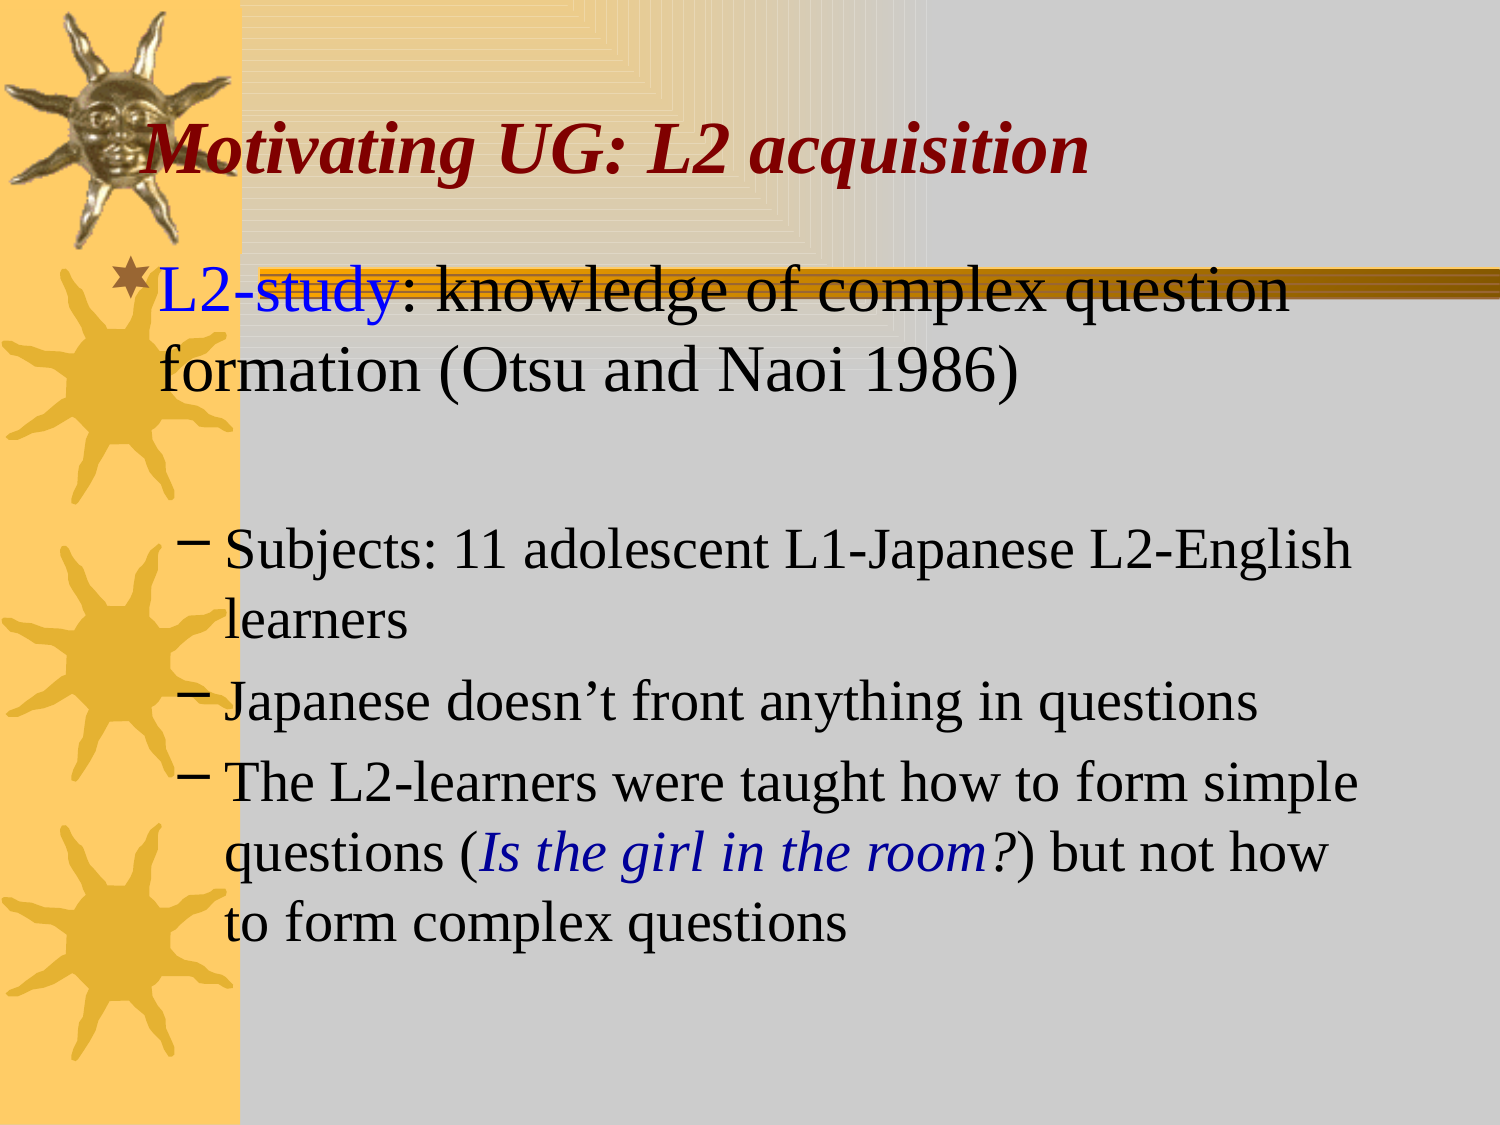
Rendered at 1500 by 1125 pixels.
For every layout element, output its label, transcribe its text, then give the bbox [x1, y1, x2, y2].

title Motivating UG: L2 acquisition [124, 51, 1426, 237]
list L2-study: knowledge of complex question formation (Otsu and Naoi 1986) Subjects: 11 adolescent L1-Japanese L2-English learners Japanese doesn’t front anything in questions The L2-learners were taught how to form simple questions (Is the girl in the room?) but not how to form complex questions [87, 237, 1401, 1051]
picture [1, 8, 242, 254]
